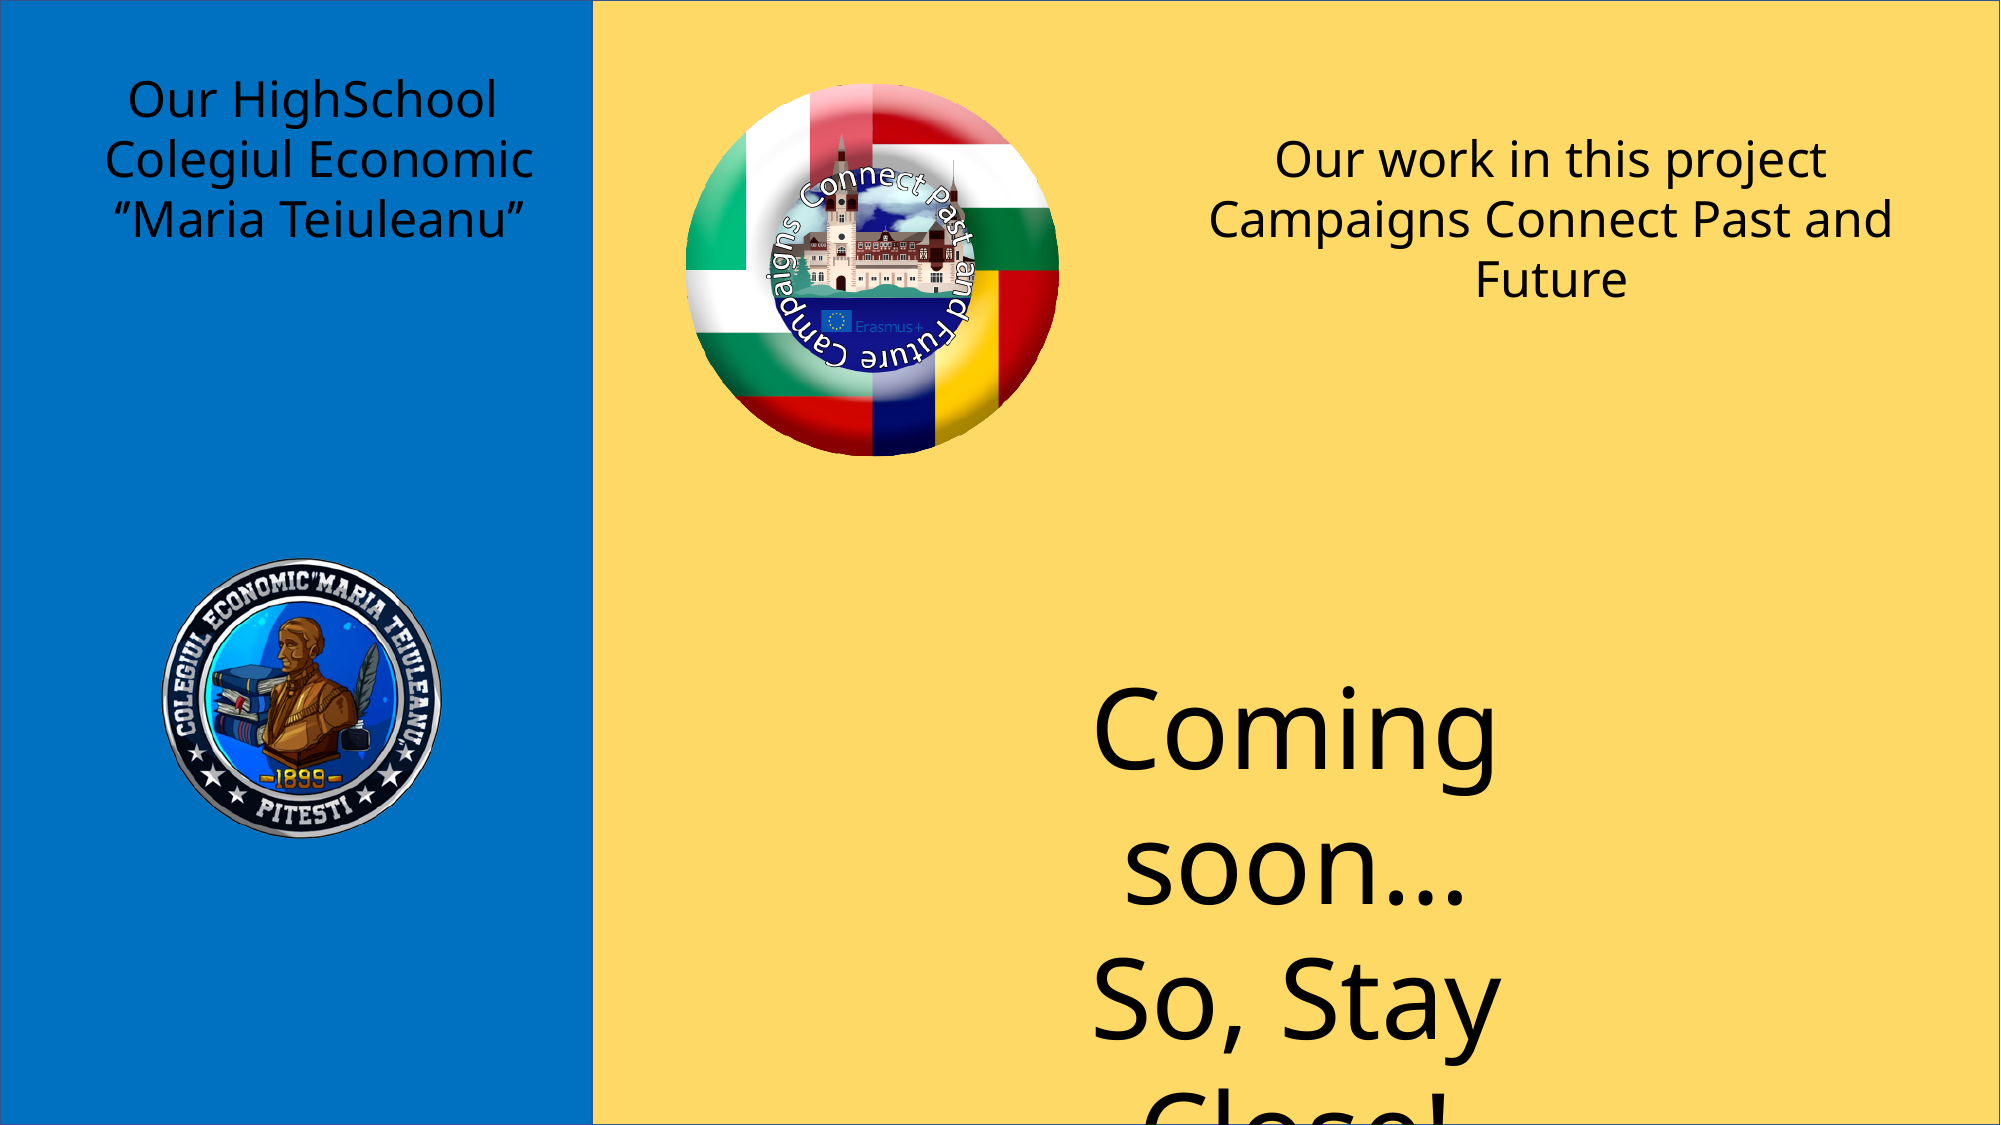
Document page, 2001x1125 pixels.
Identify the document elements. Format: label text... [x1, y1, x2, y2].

text_box Coming soon… So, Stay Close! [932, 649, 1660, 1125]
picture [635, 33, 1108, 506]
text_box [0, 0, 591, 1125]
text_box Our work in this project Campaigns Connect Past and Future [1150, 120, 1953, 316]
text_box [591, 0, 2000, 1125]
picture [67, 460, 541, 934]
text_box Our HighSchool Colegiul Economic ‘’Maria Teiuleanu’’ [65, 59, 575, 255]
